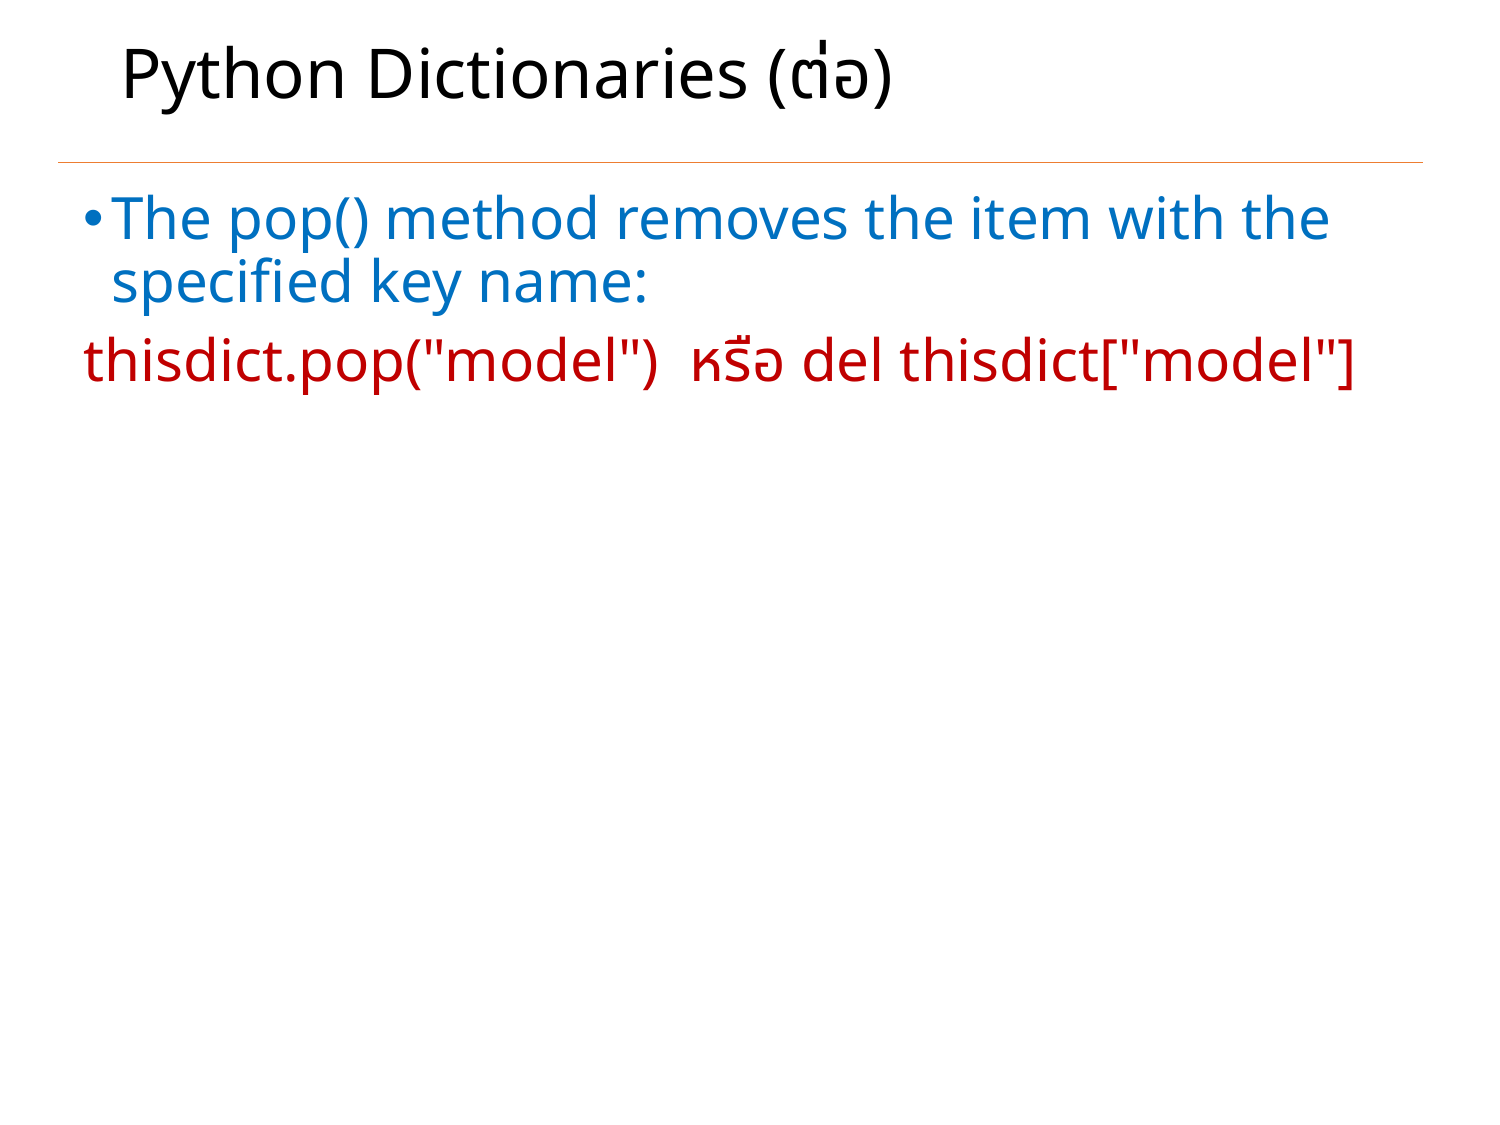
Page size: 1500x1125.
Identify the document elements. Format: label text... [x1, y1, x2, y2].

title Python Dictionaries (ต่อ) [105, 20, 1399, 134]
list The pop() method removes the item with the specified key name: thisdict.pop("model") หรือ del thisdict["model"] [68, 181, 1419, 926]
